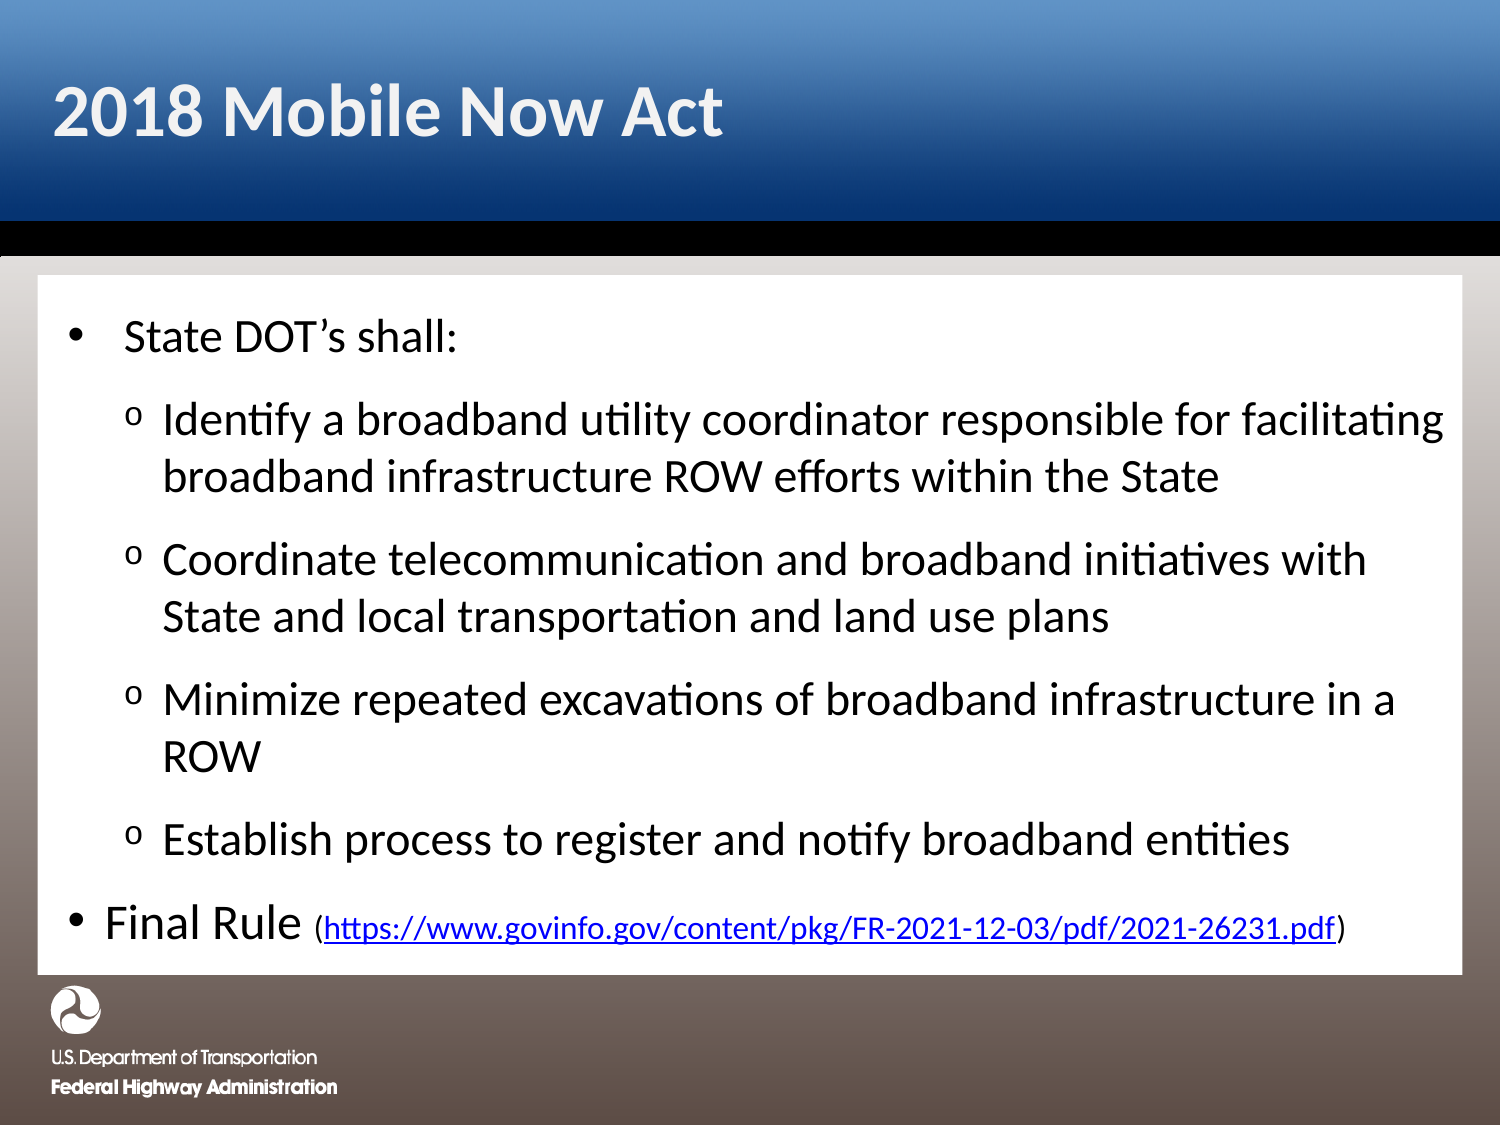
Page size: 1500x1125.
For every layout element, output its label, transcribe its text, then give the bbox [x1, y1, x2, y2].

list State DOT’s shall: Identify a broadband utility coordinator responsible for facilitating broadband infrastructure ROW efforts within the State Coordinate telecommunication and broadband initiatives with State and local transportation and land use plans Minimize repeated excavations of broadband infrastructure in a ROW Establish process to register and notify broadband entities Final Rule (https://www.govinfo.gov/content/pkg/FR-2021-12-03/pdf/2021-26231.pdf) [37, 275, 1463, 975]
picture [0, 0, 1500, 1125]
title 2018 Mobile Now Act [37, 12, 1463, 200]
